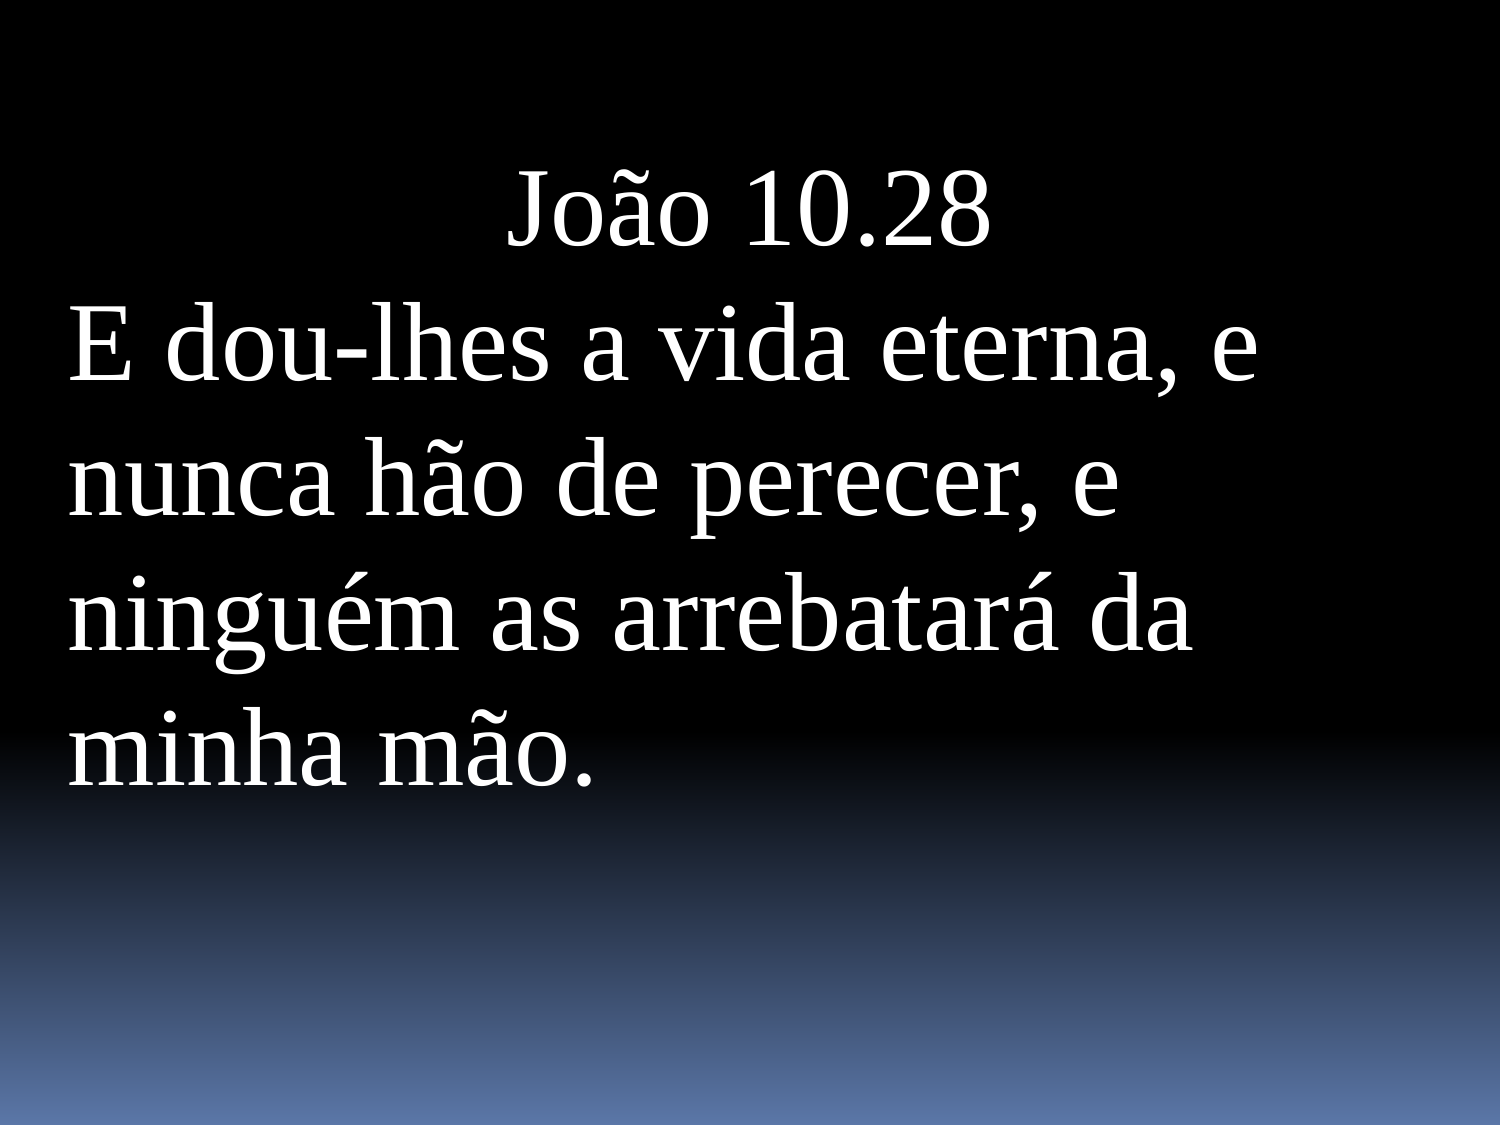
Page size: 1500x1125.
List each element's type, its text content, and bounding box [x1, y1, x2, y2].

text_box João 10.28 E dou-lhes a vida eterna, e nunca hão de perecer, e ninguém as arrebatará da minha mão. [53, 125, 1447, 1125]
